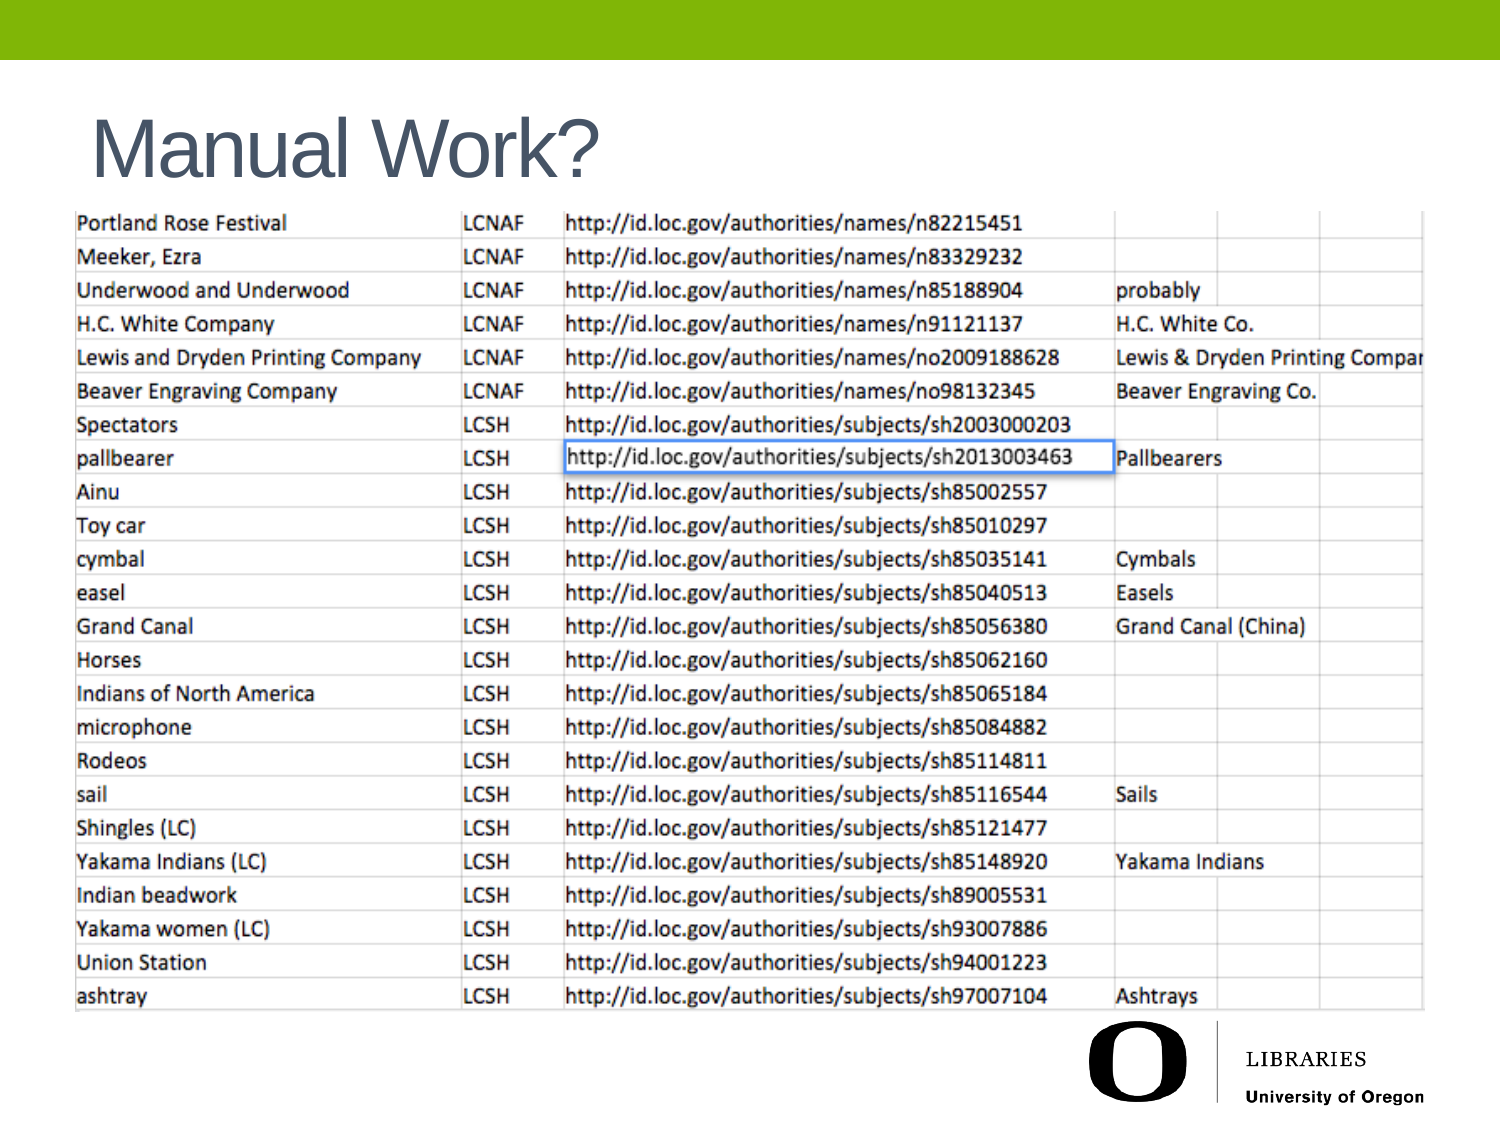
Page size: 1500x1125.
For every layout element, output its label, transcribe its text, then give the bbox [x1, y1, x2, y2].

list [74, 211, 1426, 1012]
title Manual Work? [75, 62, 1425, 209]
picture [1087, 1019, 1425, 1106]
